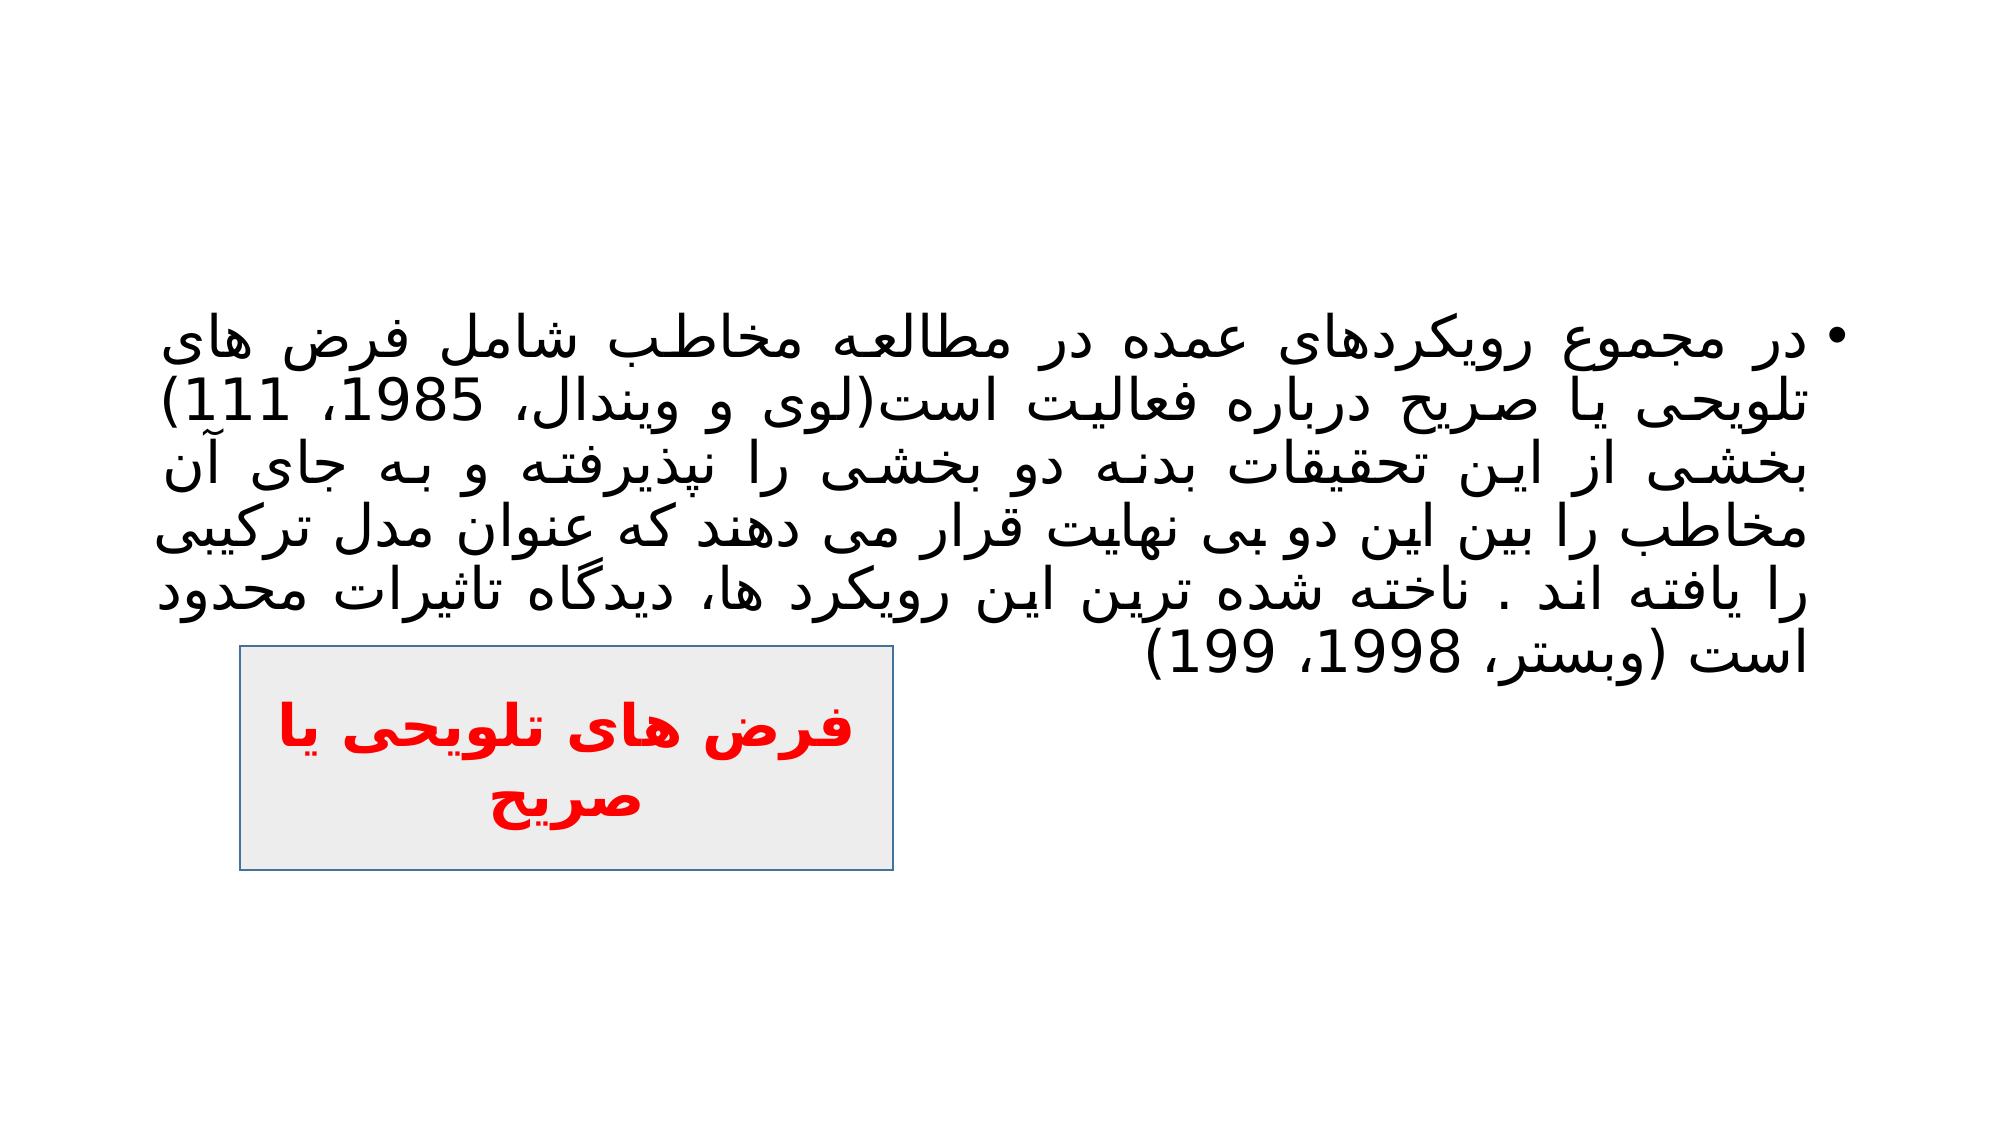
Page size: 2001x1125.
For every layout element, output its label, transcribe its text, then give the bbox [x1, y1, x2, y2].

list در مجموع رویکردهای عمده در مطالعه مخاطب شامل فرض های تلویحی یا صریح درباره فعالیت است(لوی و ویندال، 1985، 111) بخشی از این تحقیقات بدنه دو بخشی را نپذیرفته و به جای آن مخاطب را بین این دو بی نهایت قرار می دهند که عنوان مدل ترکیبی را یافته اند . ناخته شده ترین این رویکرد ها، دیدگاه تاثیرات محدود است (وبستر، 1998، 199) [137, 299, 1863, 1014]
text_box فرض های تلویحی یا صریح [239, 645, 894, 871]
